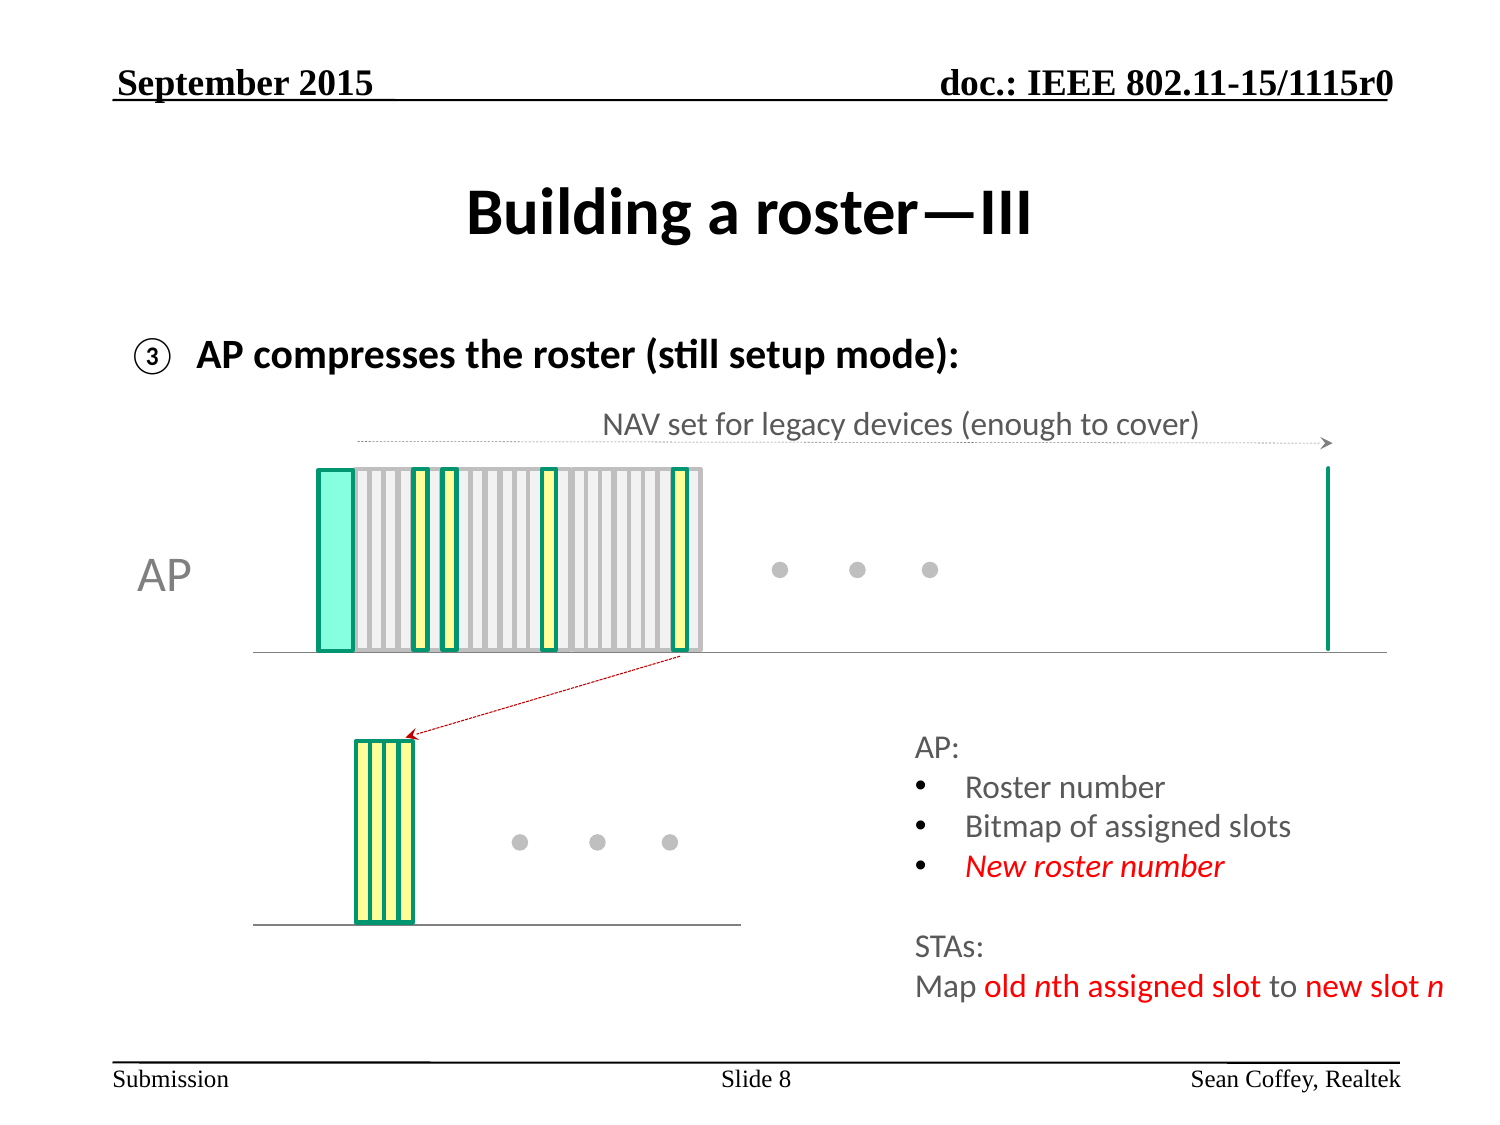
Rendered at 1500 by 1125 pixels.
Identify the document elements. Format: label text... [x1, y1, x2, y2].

list ③ AP compresses the roster (still setup mode): [112, 318, 1388, 994]
text_box [372, 739, 386, 924]
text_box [129, 467, 1388, 653]
text_box NAV set for legacy devices (enough to cover) [587, 395, 1313, 439]
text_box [512, 834, 678, 851]
title Building a roster—III [112, 111, 1388, 303]
footer Sean Coffey, Realtek [878, 1061, 1402, 1093]
slide_number Slide 8 [712, 1061, 800, 1123]
text_box AP: Roster number Bitmap of assigned slots New roster number STAs: Map old nth assigned slot to new slot n [899, 717, 1487, 1012]
text_box [400, 740, 415, 924]
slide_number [116, 58, 507, 104]
text_box [354, 739, 372, 924]
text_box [405, 655, 681, 738]
text_box [386, 739, 400, 924]
